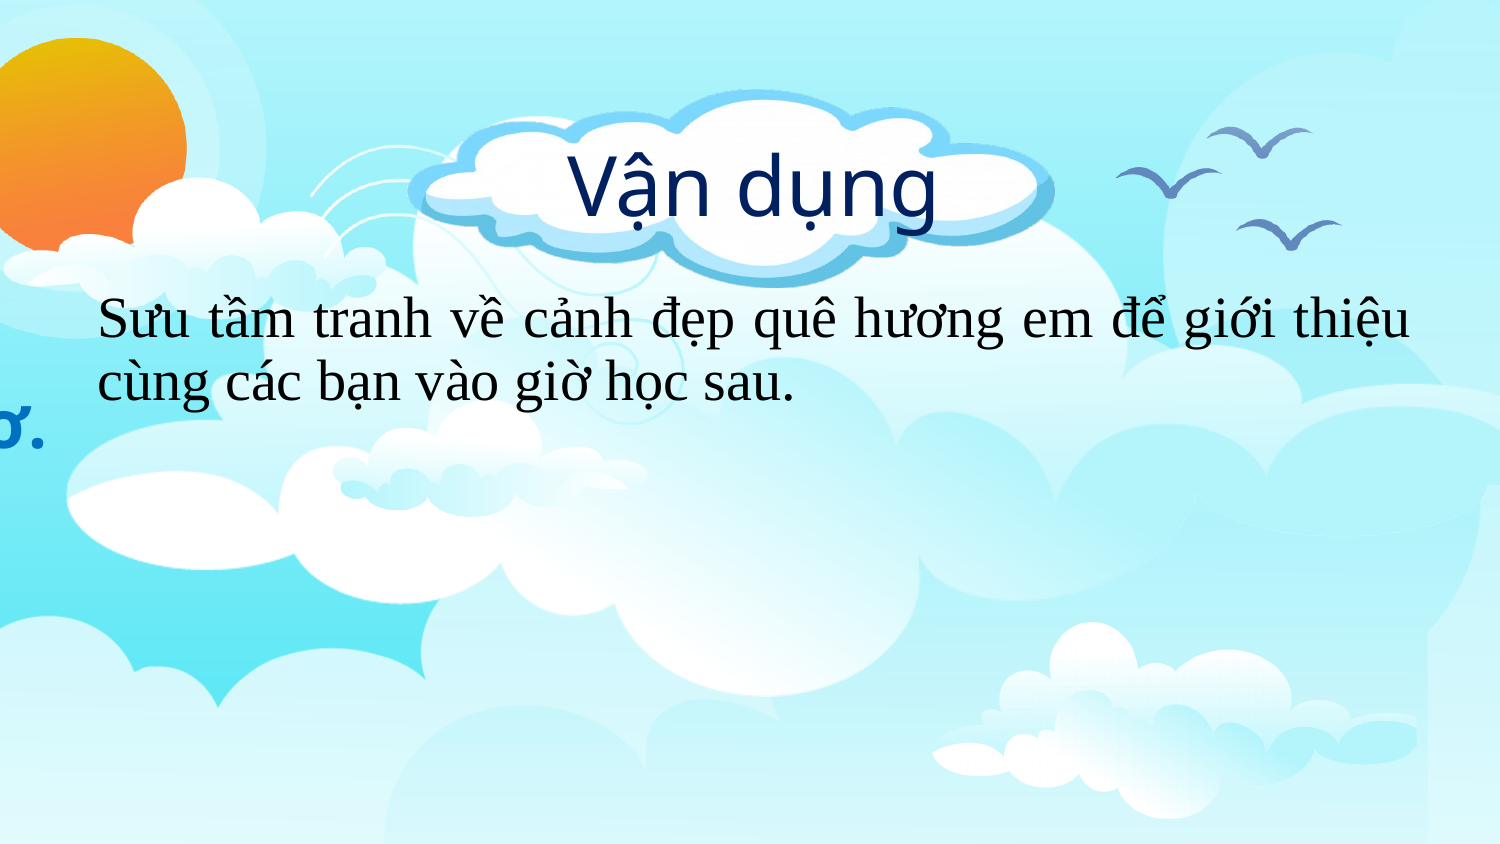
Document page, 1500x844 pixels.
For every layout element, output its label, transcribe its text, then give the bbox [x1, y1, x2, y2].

text_box Sưu tầm tranh về cảnh đẹp quê hương em để giới thiệu cùng các bạn vào giờ học sau. [82, 279, 1427, 421]
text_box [407, 89, 1055, 288]
picture [0, 0, 1500, 844]
picture [0, 419, 11, 441]
